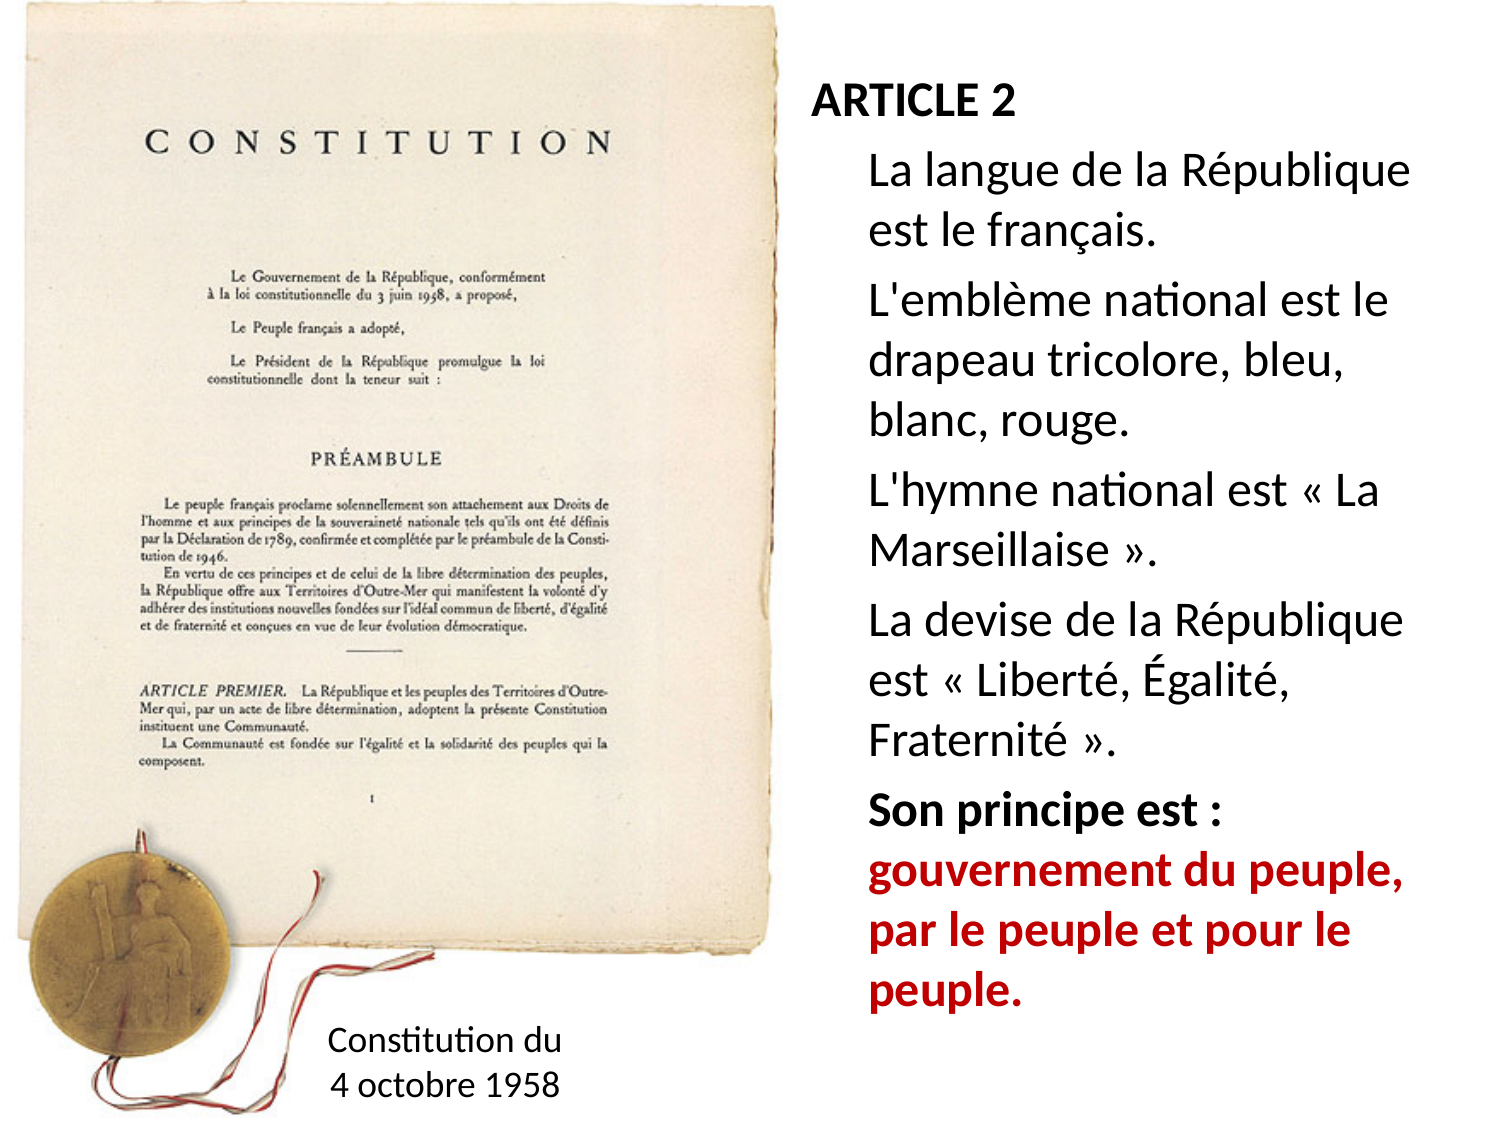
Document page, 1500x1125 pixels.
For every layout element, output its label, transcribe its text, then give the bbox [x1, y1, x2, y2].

picture [0, 0, 798, 1125]
list ARTICLE 2 La langue de la République est le français. L'emblème national est le drapeau tricolore, bleu, blanc, rouge. L'hymne national est « La Marseillaise ». La devise de la République est « Liberté, Égalité, Fraternité ». Son principe est : gouvernement du peuple, par le peuple et pour le peuple. [801, 58, 1465, 1055]
